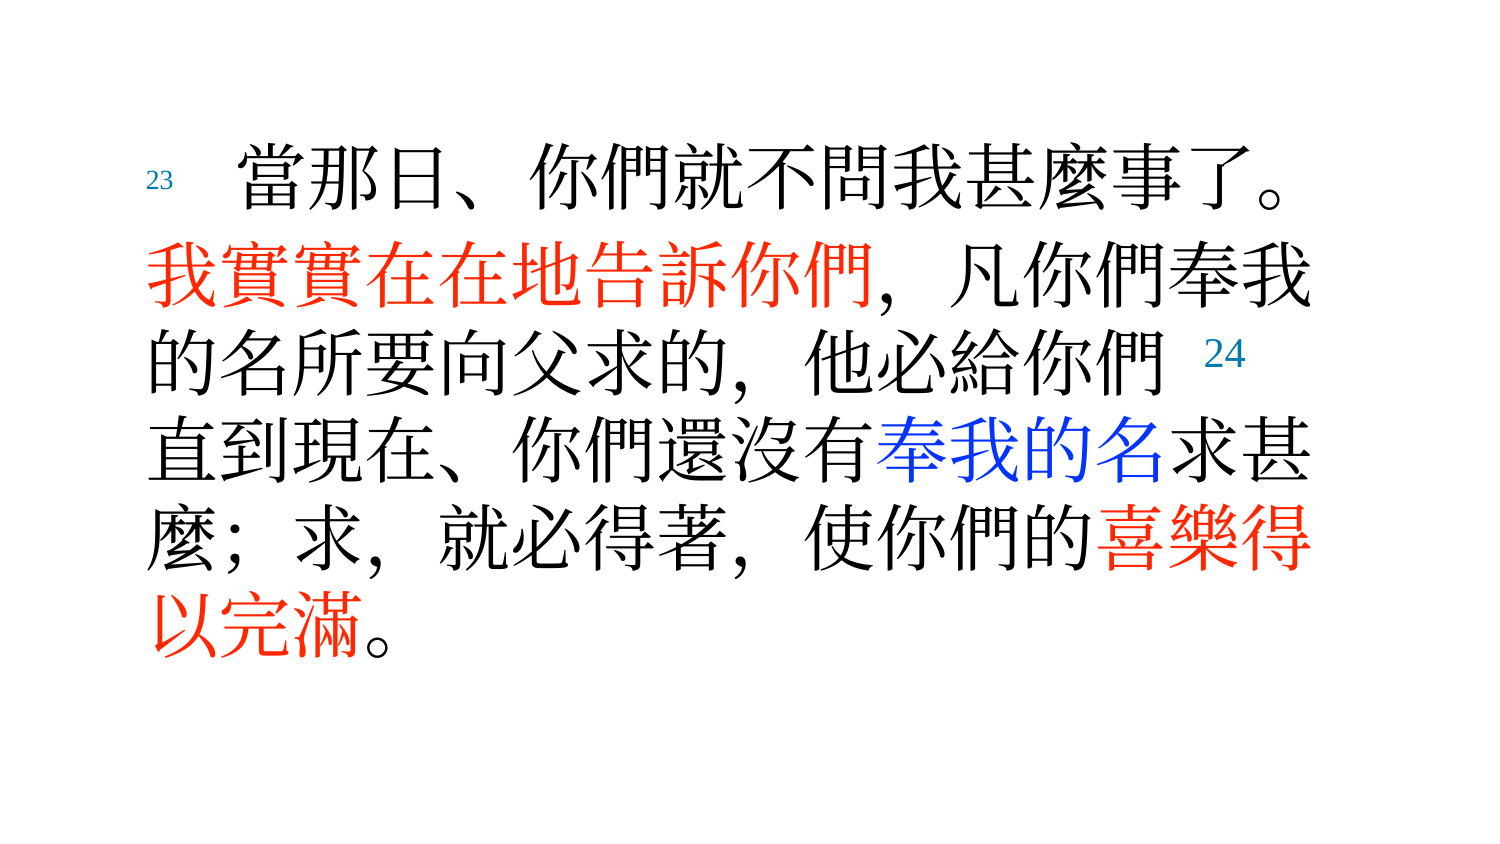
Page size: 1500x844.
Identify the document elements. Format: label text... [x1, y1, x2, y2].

text_box 23 當那日、你們就不問我甚麼事了。我實實在在地告訴你們，凡你們奉我的名所要向父求的，他必給你們 24 直到現在、你們還沒有奉我的名求甚麼；求，就必得著，使你們的喜樂得以完滿。 [140, 74, 1360, 673]
